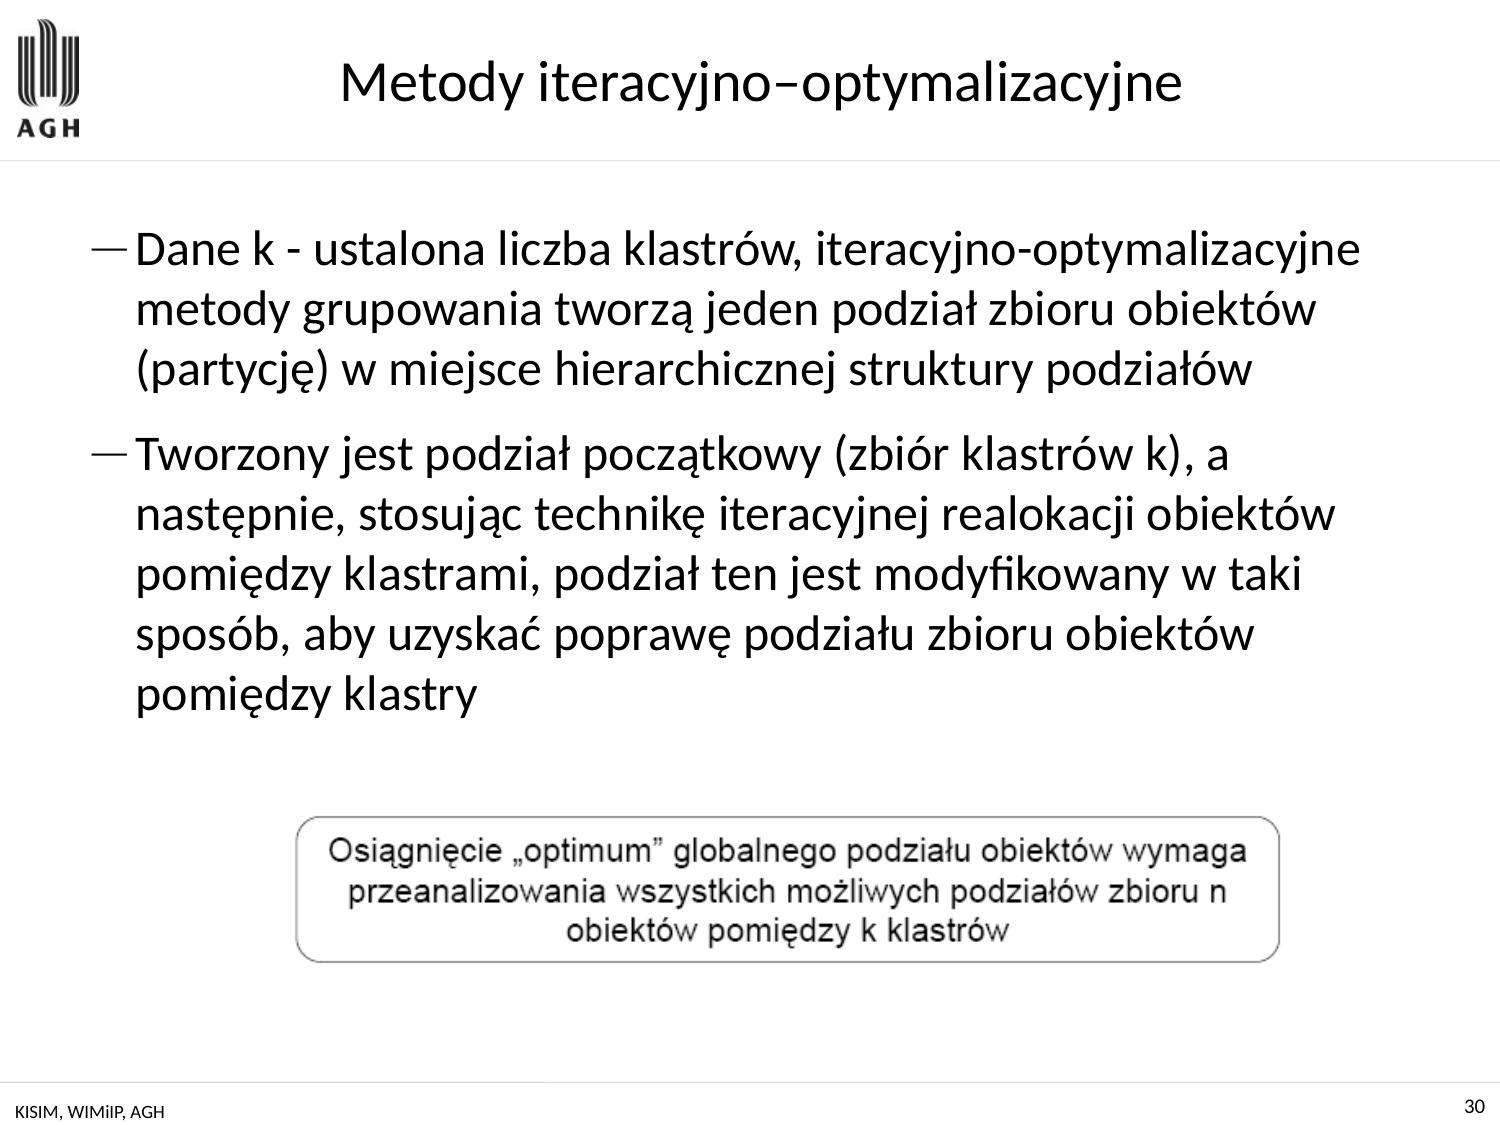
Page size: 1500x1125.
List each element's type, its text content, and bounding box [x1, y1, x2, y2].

picture [17, 19, 79, 138]
title Metody iteracyjno–optymalizacyjne [147, 30, 1377, 126]
picture [289, 810, 1289, 967]
footer KISIM, WIMiIP, AGH [0, 1092, 476, 1125]
list Dane k - ustalona liczba klastrów, iteracyjno-optymalizacyjne metody grupowania tworzą jeden podział zbioru obiektów (partycję) w miejsce hierarchicznej struktury podziałów Tworzony jest podział początkowy (zbiór klastrów k), a następnie, stosując technikę iteracyjnej realokacji obiektów pomiędzy klastrami, podział ten jest modyfikowany w taki sposób, aby uzyskać poprawę podziału zbioru obiektów pomiędzy klastry [76, 207, 1428, 847]
